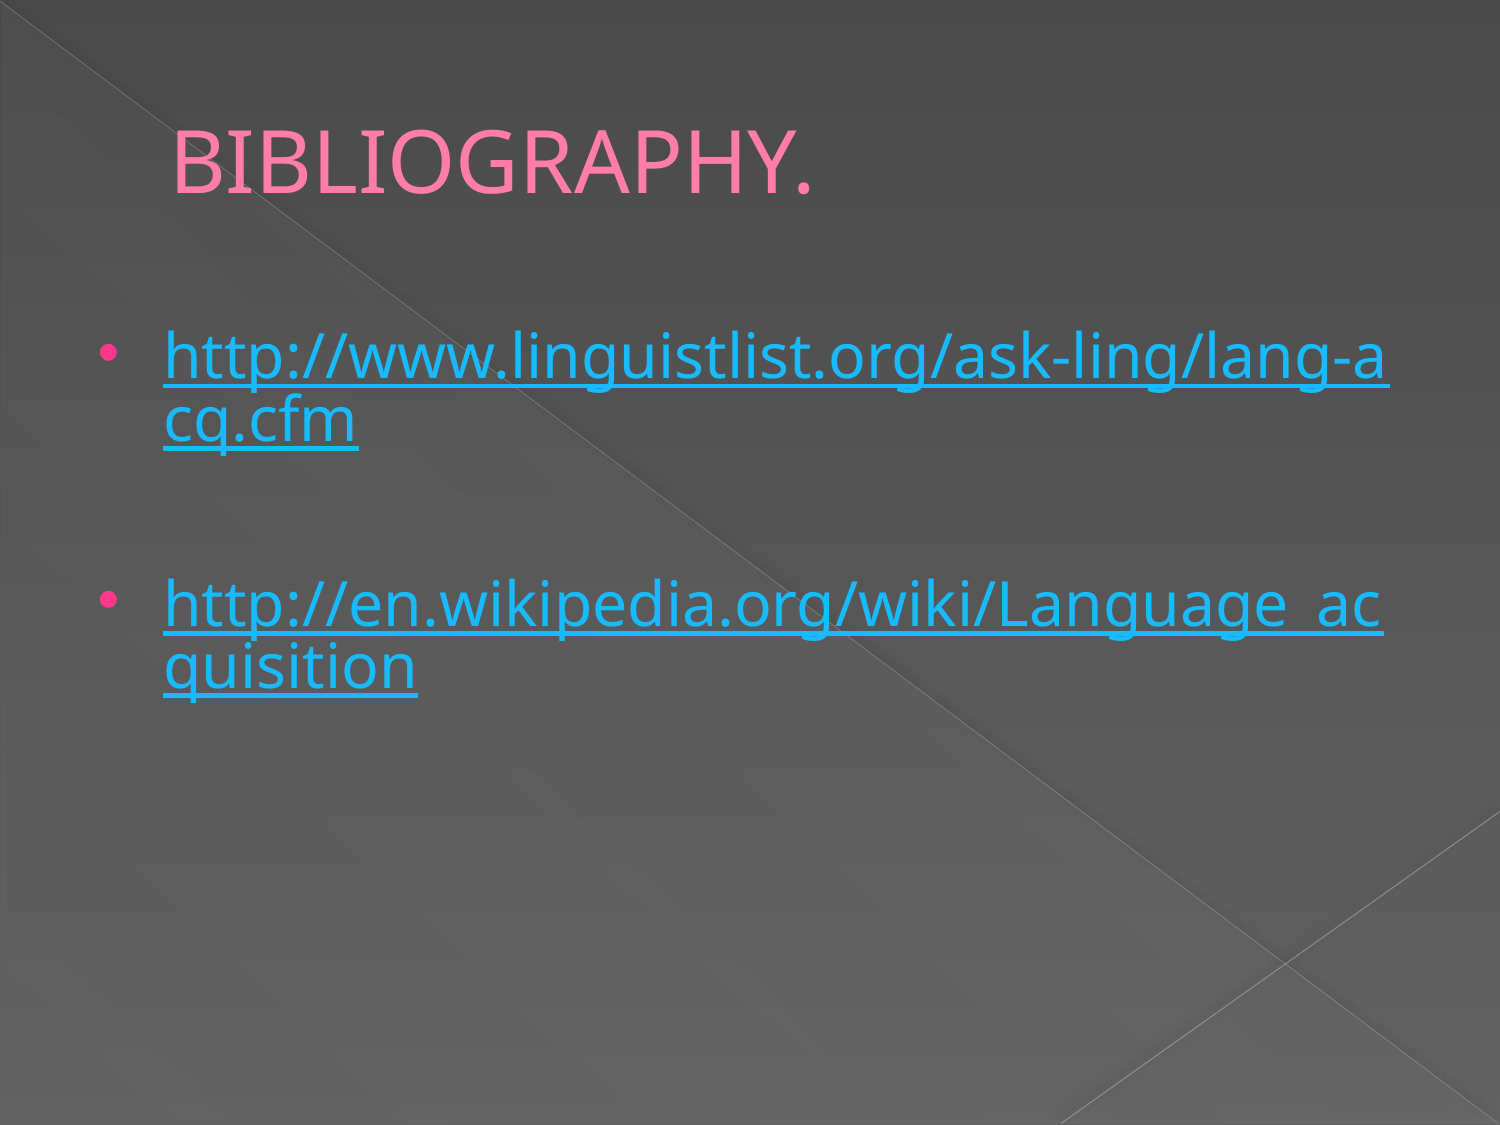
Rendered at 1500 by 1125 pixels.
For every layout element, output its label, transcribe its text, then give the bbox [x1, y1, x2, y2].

title BIBLIOGRAPHY. [75, 43, 1425, 274]
list http://www.linguistlist.org/ask-ling/lang-acq.cfm http://en.wikipedia.org/wiki/Language_acquisition [75, 308, 1425, 1059]
